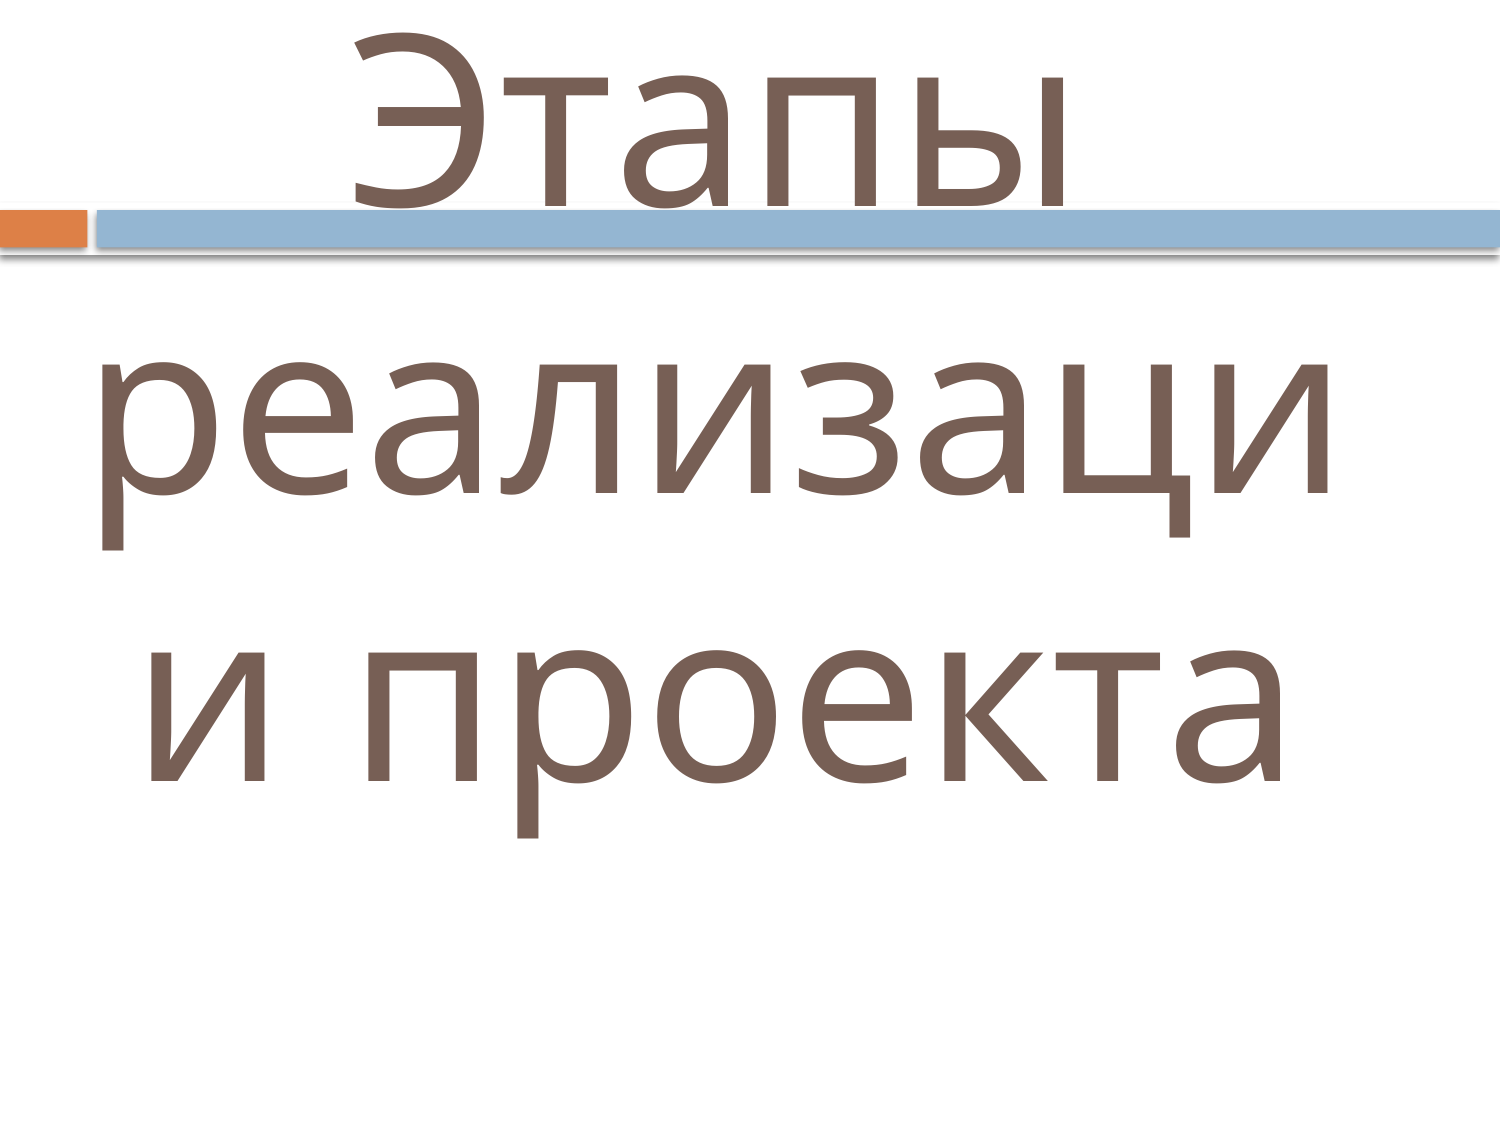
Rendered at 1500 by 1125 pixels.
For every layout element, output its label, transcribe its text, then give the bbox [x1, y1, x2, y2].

title Этапы реализации проекта [46, 316, 1385, 479]
